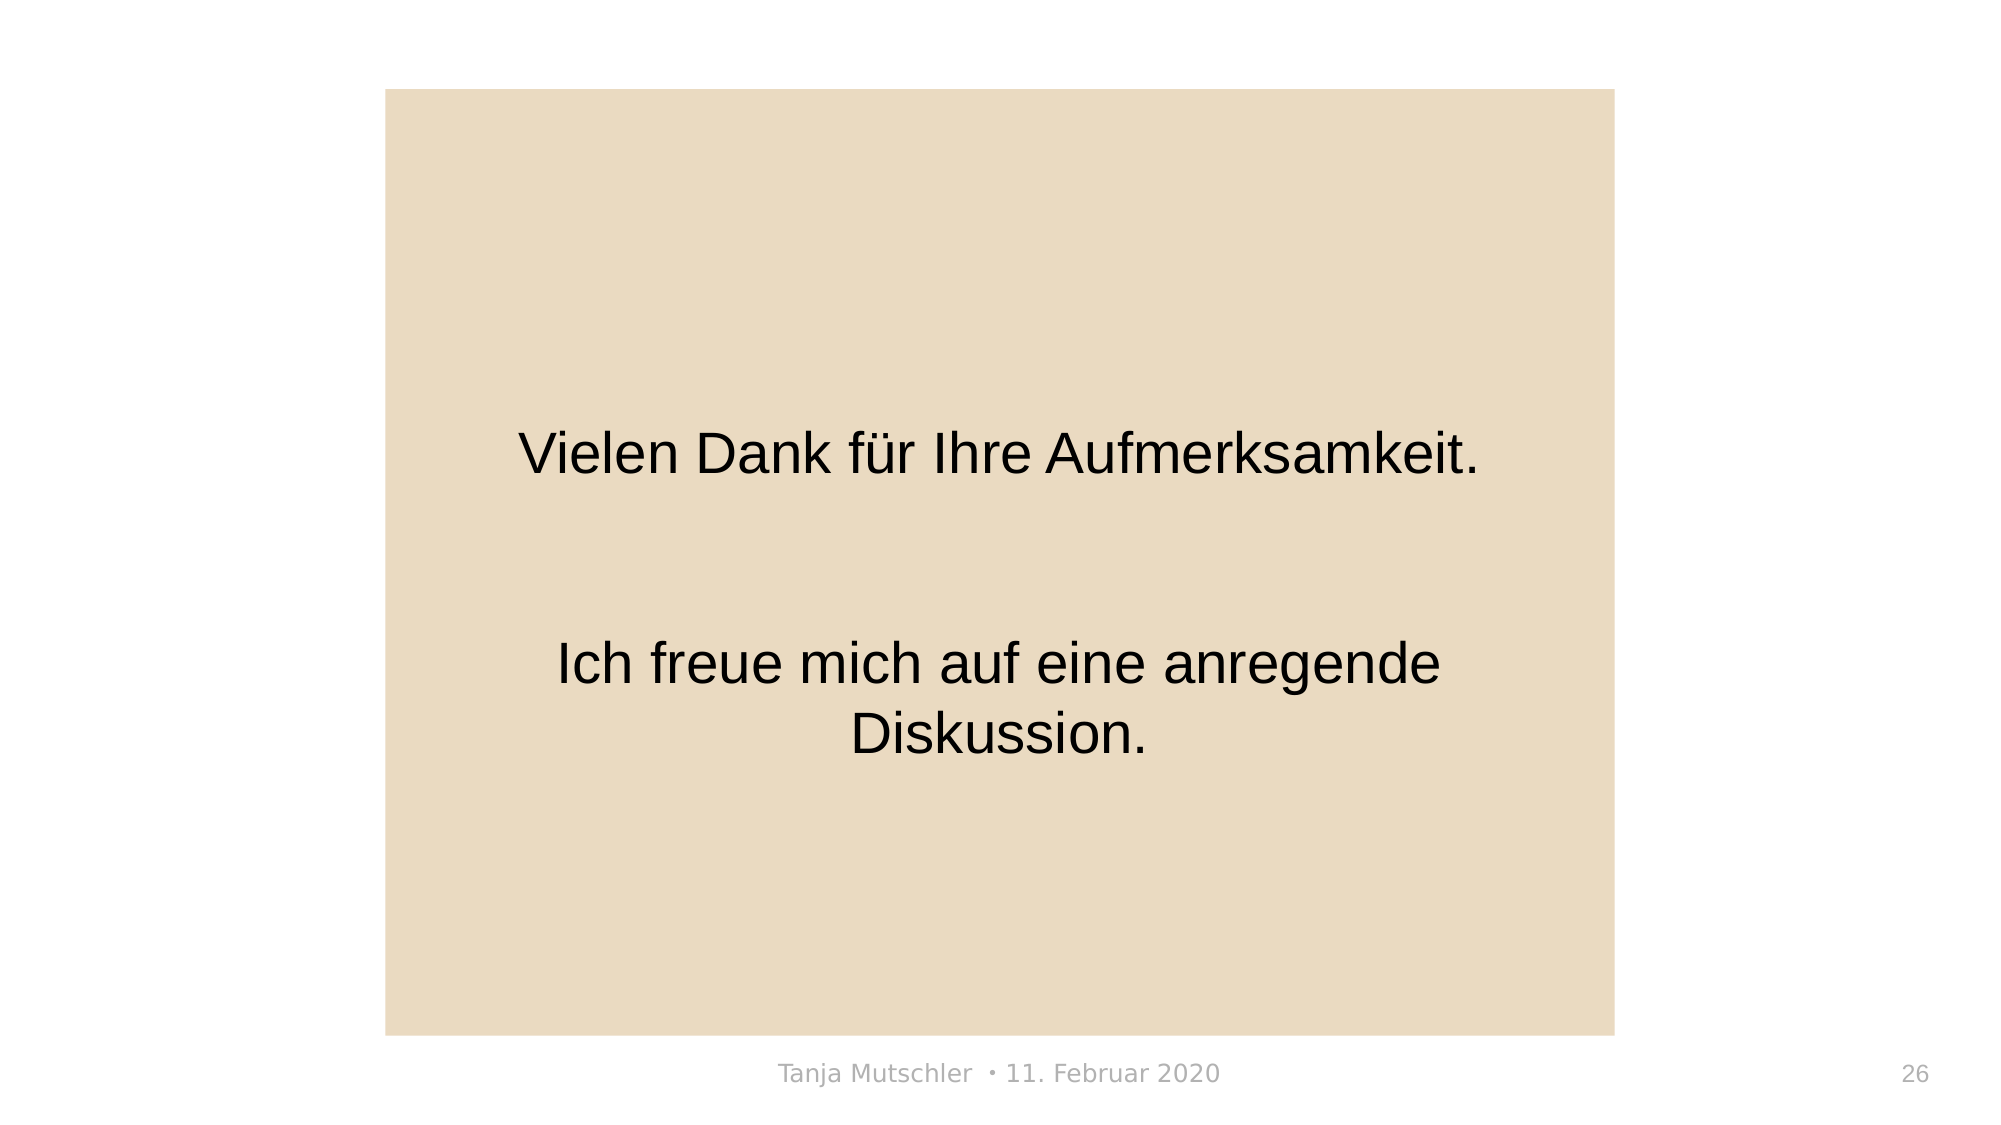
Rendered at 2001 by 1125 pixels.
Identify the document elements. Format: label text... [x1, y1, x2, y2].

slide_number 26 [1864, 1042, 1967, 1103]
text_box Vielen Dank für Ihre Aufmerksamkeit. Ich freue mich auf eine anregende Diskussion. [385, 407, 1615, 773]
footer Tanja Mutschler ・11. Februar 2020 [385, 1042, 1615, 1103]
